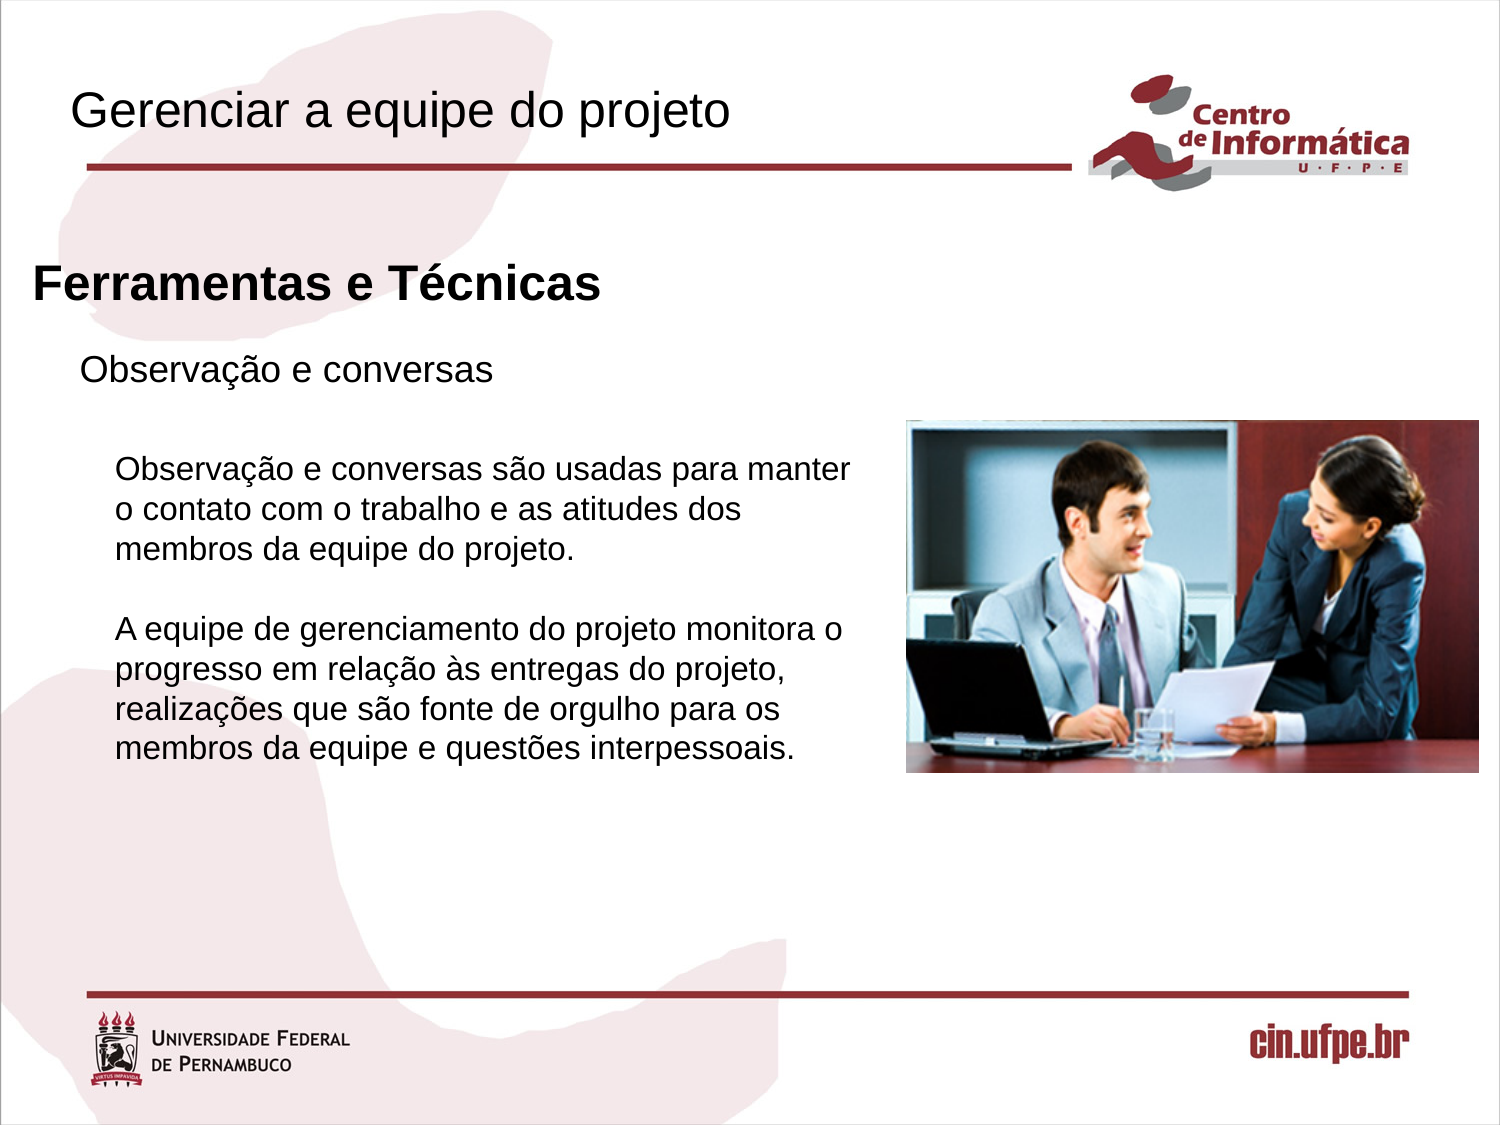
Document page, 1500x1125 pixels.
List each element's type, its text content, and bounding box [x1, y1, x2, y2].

text_box Gerenciar a equipe do projeto [41, 42, 762, 173]
text_box Observação e conversas são usadas para manter o contato com o trabalho e as atitudes dos membros da equipe do projeto. A equipe de gerenciamento do projeto monitora o progresso em relação às entregas do projeto, realizações que são fonte de orgulho para os membros da equipe e questões interpessoais. [100, 439, 880, 774]
text_box Observação e conversas [64, 338, 774, 398]
picture [0, 0, 1500, 1125]
text_box Ferramentas e Técnicas [17, 243, 1418, 319]
